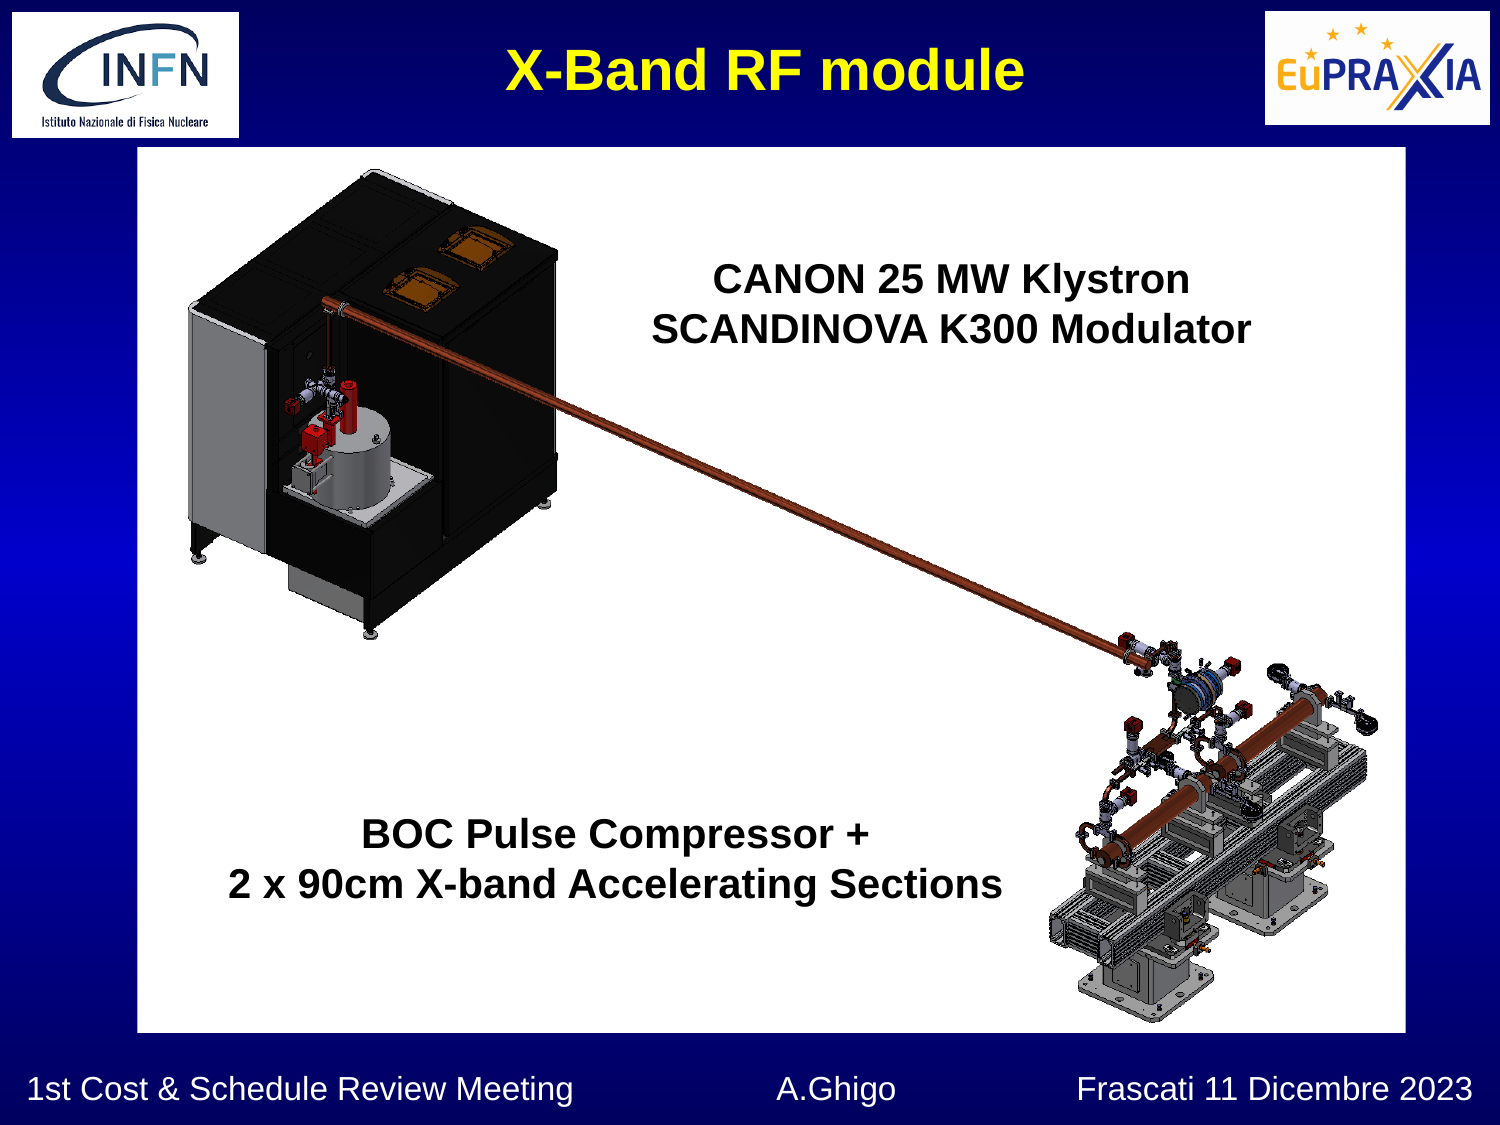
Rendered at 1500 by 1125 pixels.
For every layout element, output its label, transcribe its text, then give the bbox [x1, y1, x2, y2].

picture [1265, 11, 1490, 125]
text_box X-Band RF module [490, 25, 1091, 110]
picture [12, 12, 239, 138]
picture [137, 147, 1406, 1033]
text_box 1st Cost & Schedule Review Meeting A.Ghigo Frascati 11 Dicembre 2023 [0, 1059, 1500, 1115]
